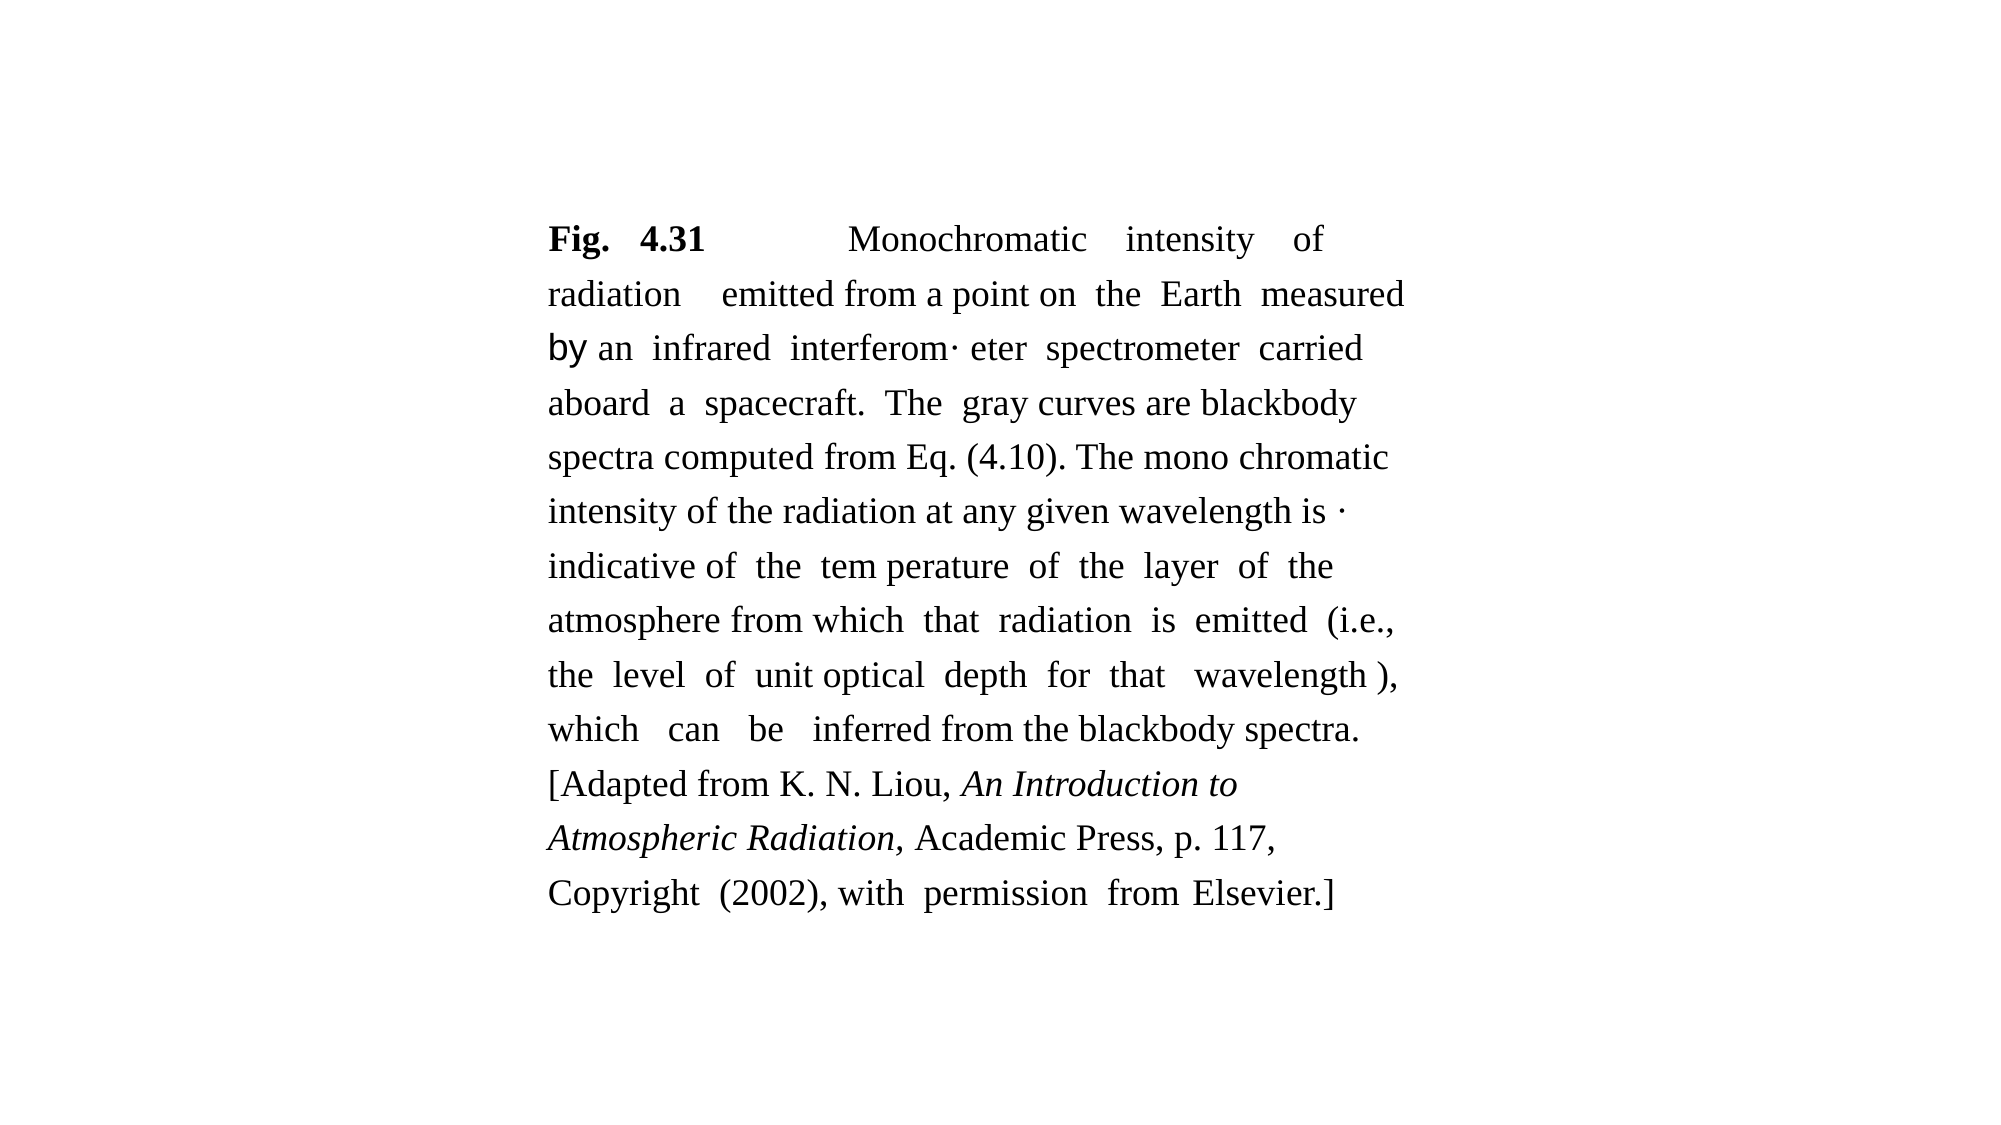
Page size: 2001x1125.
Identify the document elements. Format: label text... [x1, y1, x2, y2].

text_box Fig. 4.31 Monochromatic intensity of radiation emitted from a point on the Earth measured by an infrared interferom· eter spectrometer carried aboard a spacecraft. The gray curves are blackbody spectra computed from Eq. (4.10). The mono­ chromatic intensity of the radiation at any given wavelength is · indicative of the tem perature of the layer of the atmosphere from which that radiation is emitted (i.e., the level of unit optical depth for that wavelength ), which can be inferred from the blackbody spectra. [Adapted from K. N. Liou, An Introduction to Atmospheric Radiation, Academic Press, p. 117, Copyright (2002), with permission from Elsevier.] [500, 197, 1500, 921]
